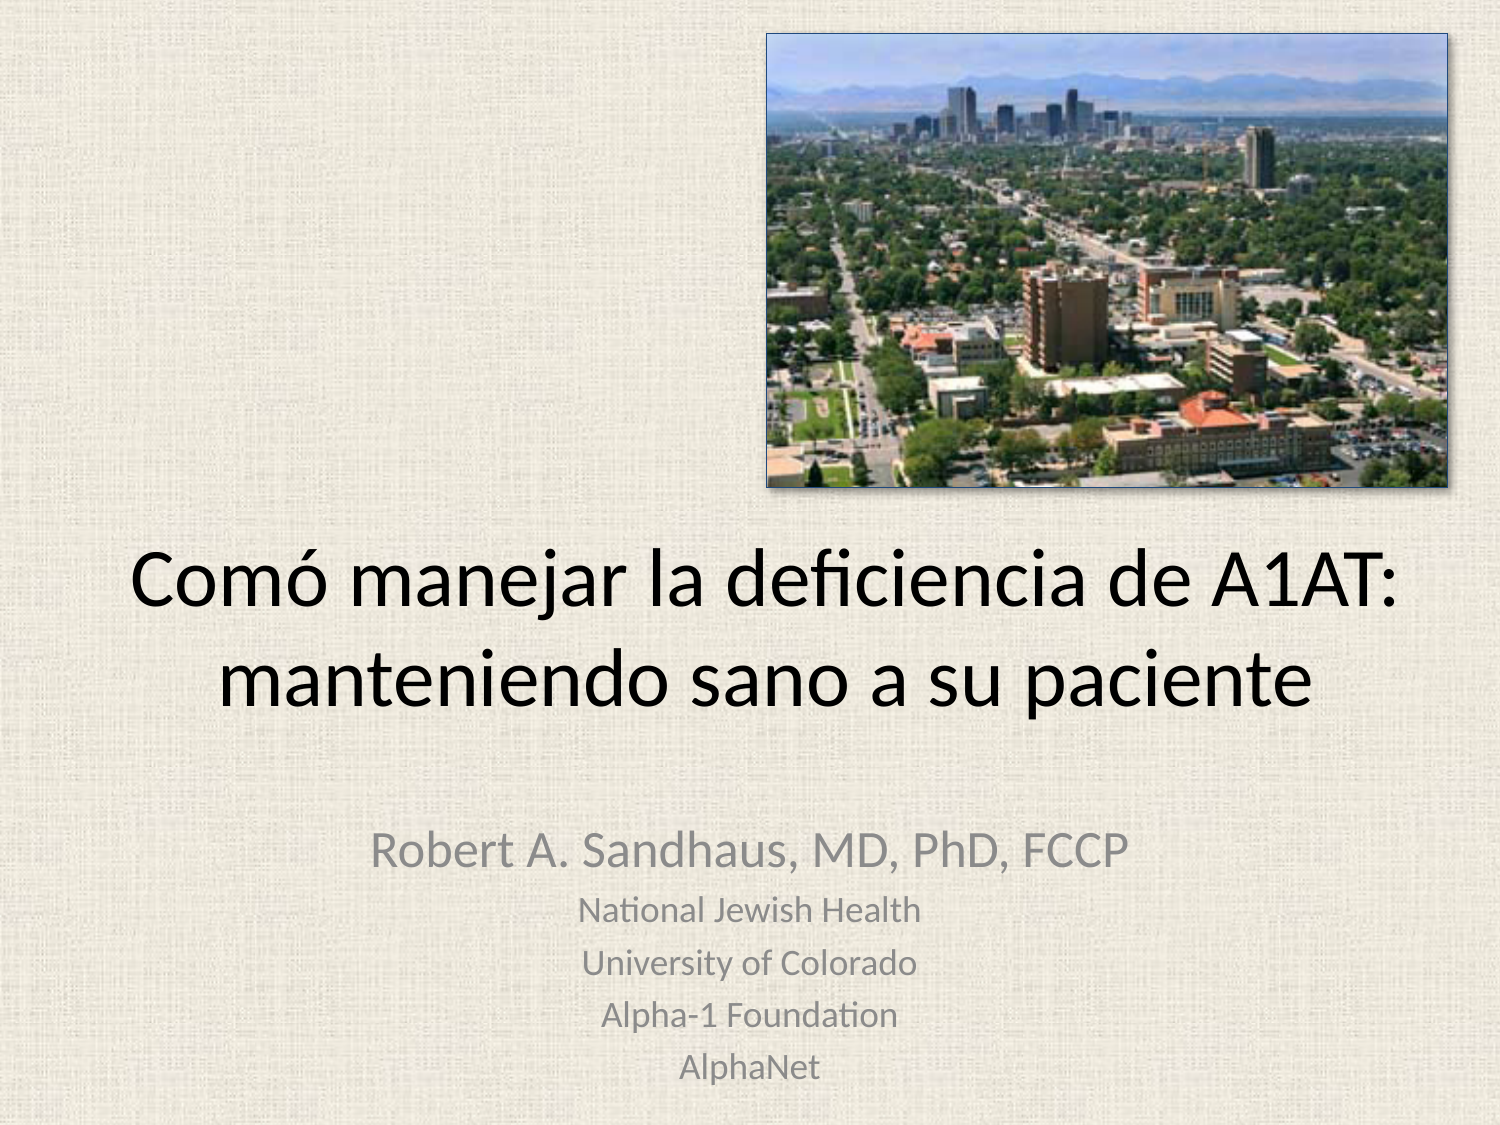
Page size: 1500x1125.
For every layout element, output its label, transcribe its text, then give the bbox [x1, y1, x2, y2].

subtitle Robert A. Sandhaus, MD, PhD, FCCP National Jewish Health University of Colorado Alpha-1 Foundation AlphaNet [225, 807, 1275, 1096]
picture [766, 33, 1449, 488]
title Comó manejar la deficiencia de A1AT: manteniendo sano a su paciente [86, 502, 1447, 744]
